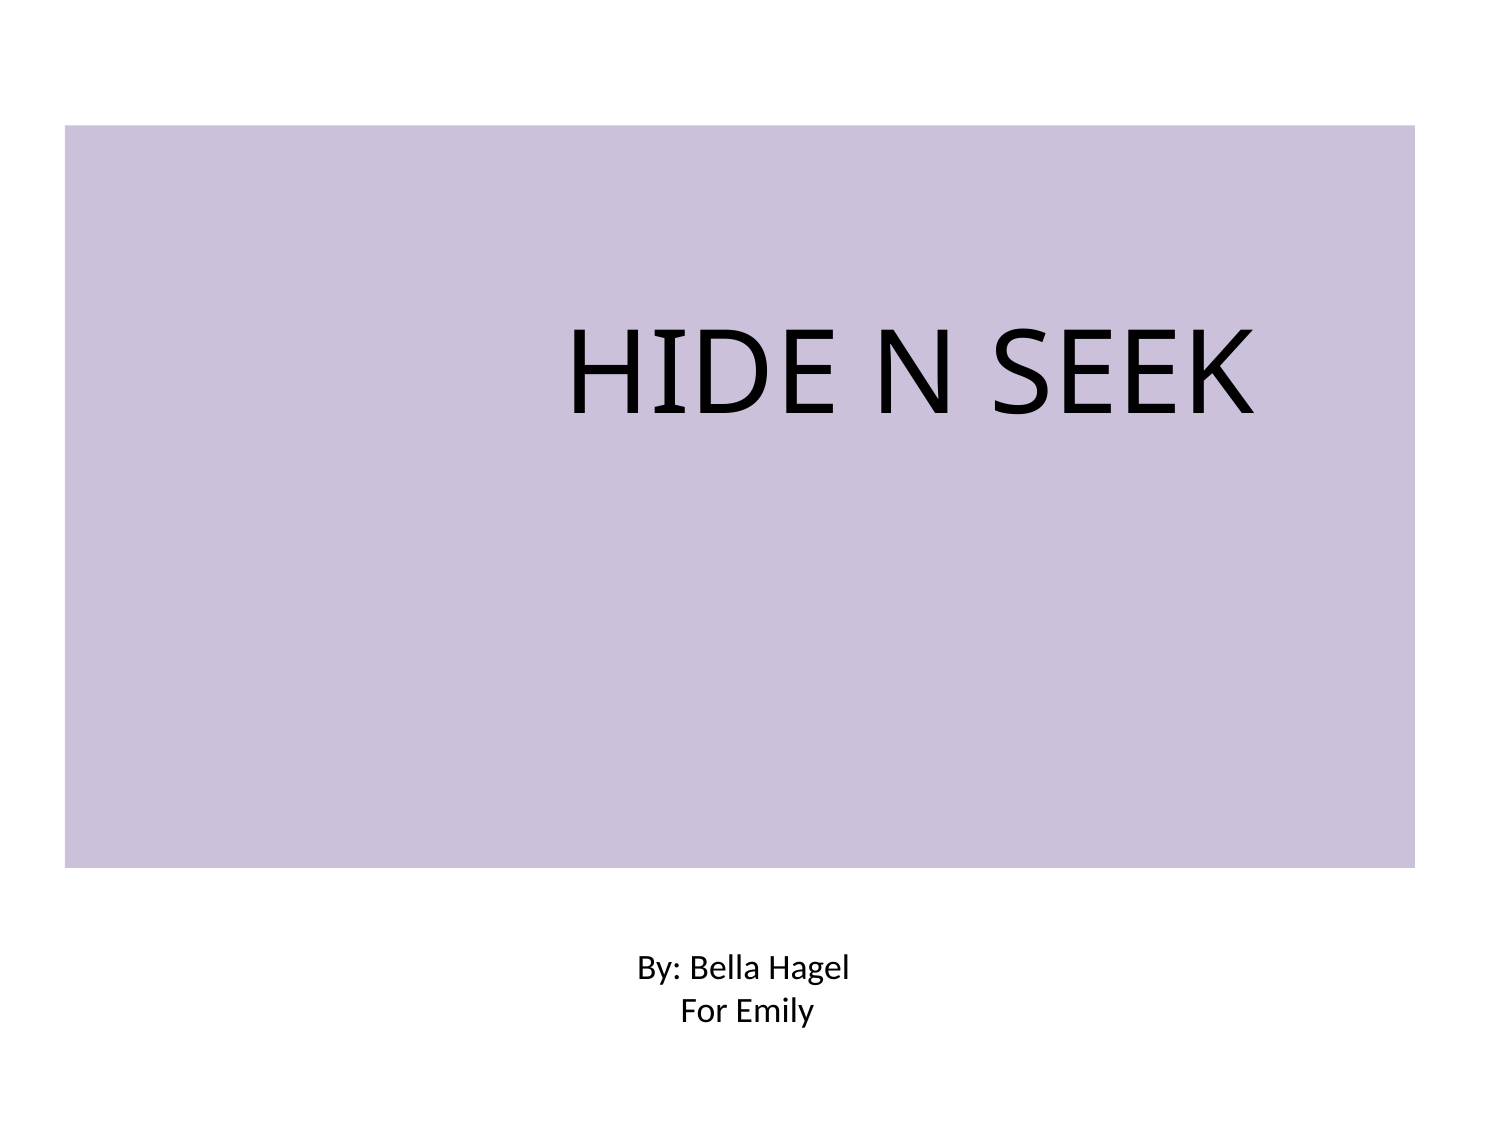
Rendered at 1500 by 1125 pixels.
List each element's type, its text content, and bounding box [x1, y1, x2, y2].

title By: Bella Hagel For Emily [76, 893, 1427, 1081]
list HIDE N SEEK [64, 125, 1415, 868]
